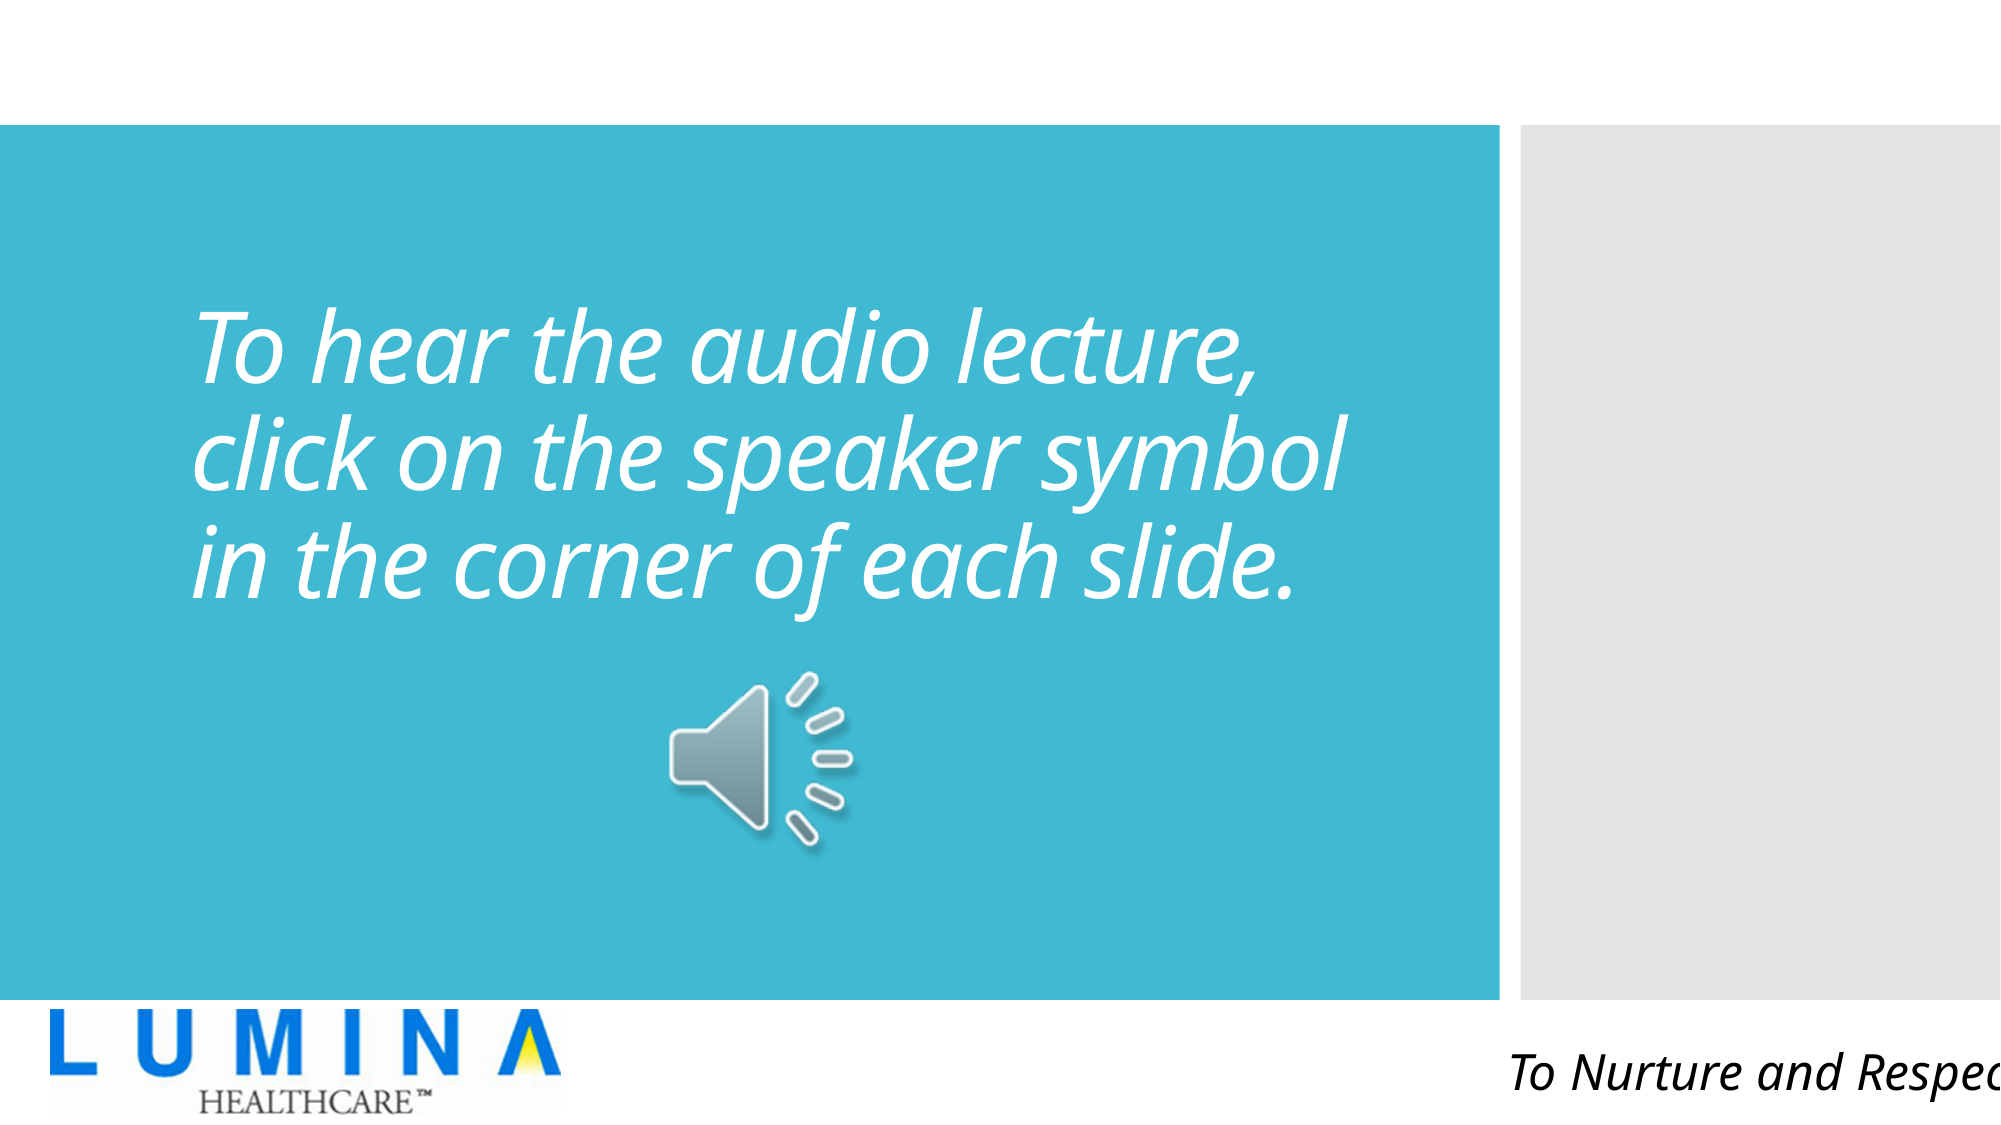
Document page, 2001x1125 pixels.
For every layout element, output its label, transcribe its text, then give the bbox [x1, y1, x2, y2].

picture [50, 1008, 561, 1116]
subtitle To Nurture and Respect [1042, 1040, 2000, 1125]
title To hear the audio lecture, click on the speaker symbol in the corner of each slide. [175, 213, 1376, 747]
picture [669, 667, 865, 863]
